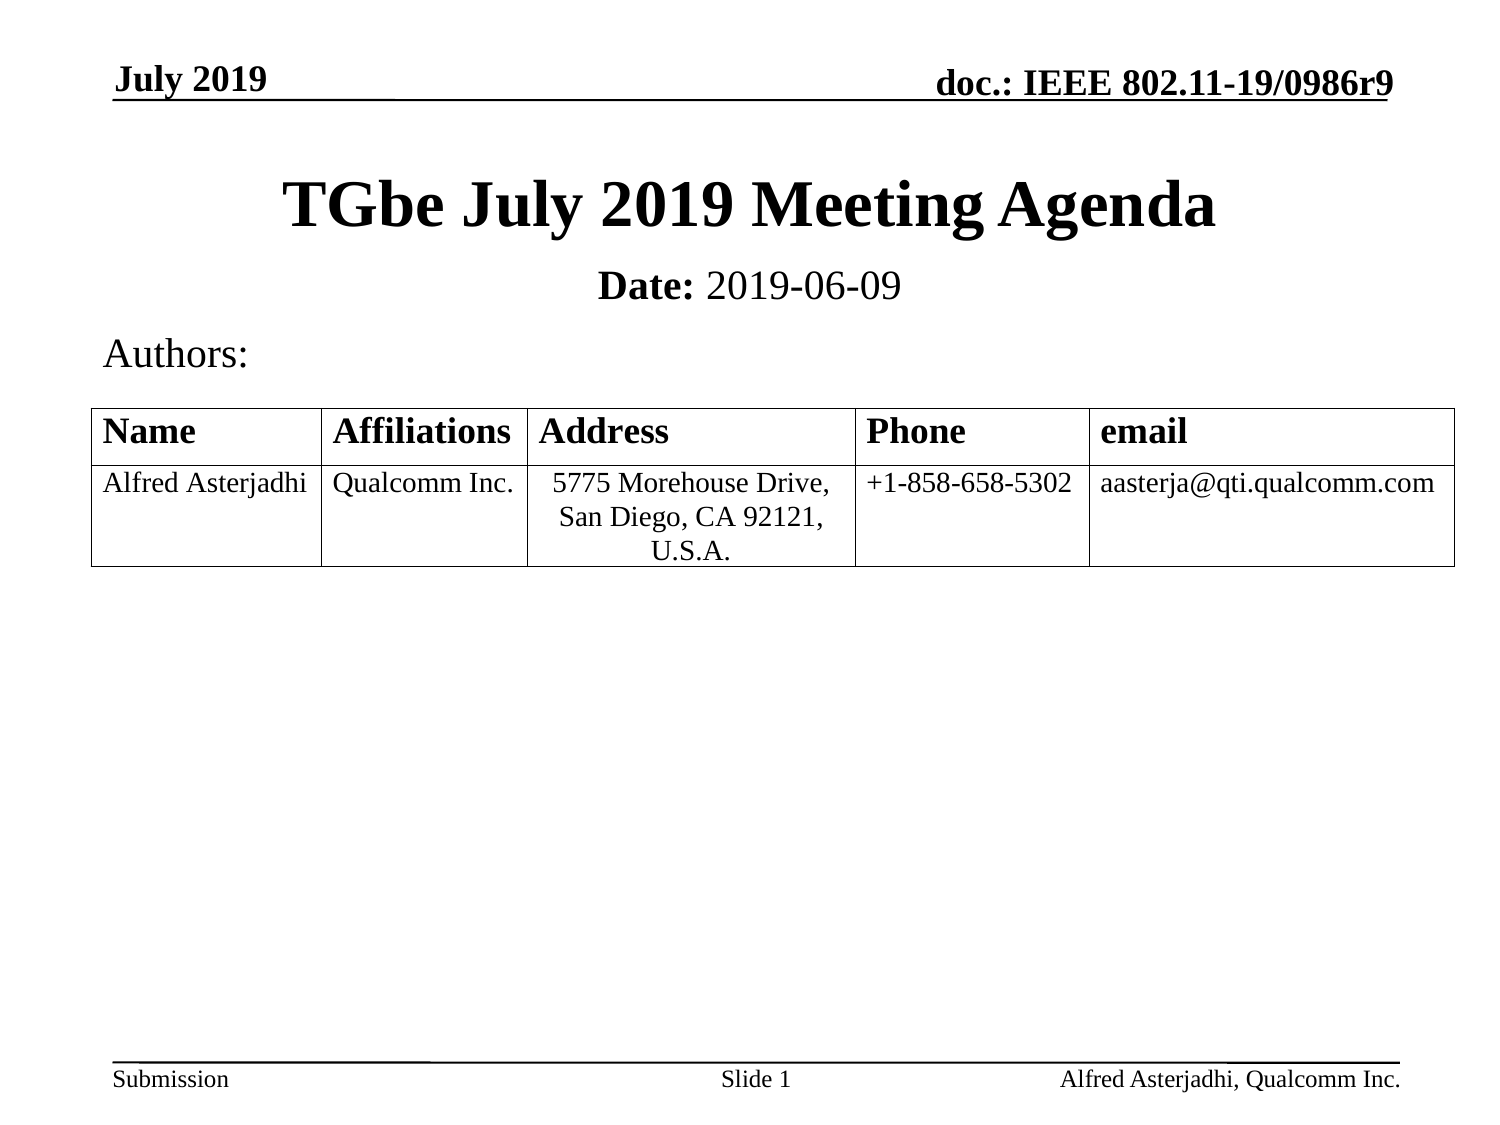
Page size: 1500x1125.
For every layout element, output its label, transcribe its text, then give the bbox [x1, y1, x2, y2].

text_box Authors: [87, 318, 325, 381]
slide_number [114, 54, 493, 100]
list Date: 2019-06-09 [112, 249, 1388, 316]
footer Alfred Asterjadhi, Qualcomm Inc. [902, 1061, 1402, 1093]
slide_number Slide 1 [712, 1061, 800, 1123]
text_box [75, 407, 1477, 819]
title TGbe July 2019 Meeting Agenda [112, 112, 1388, 249]
